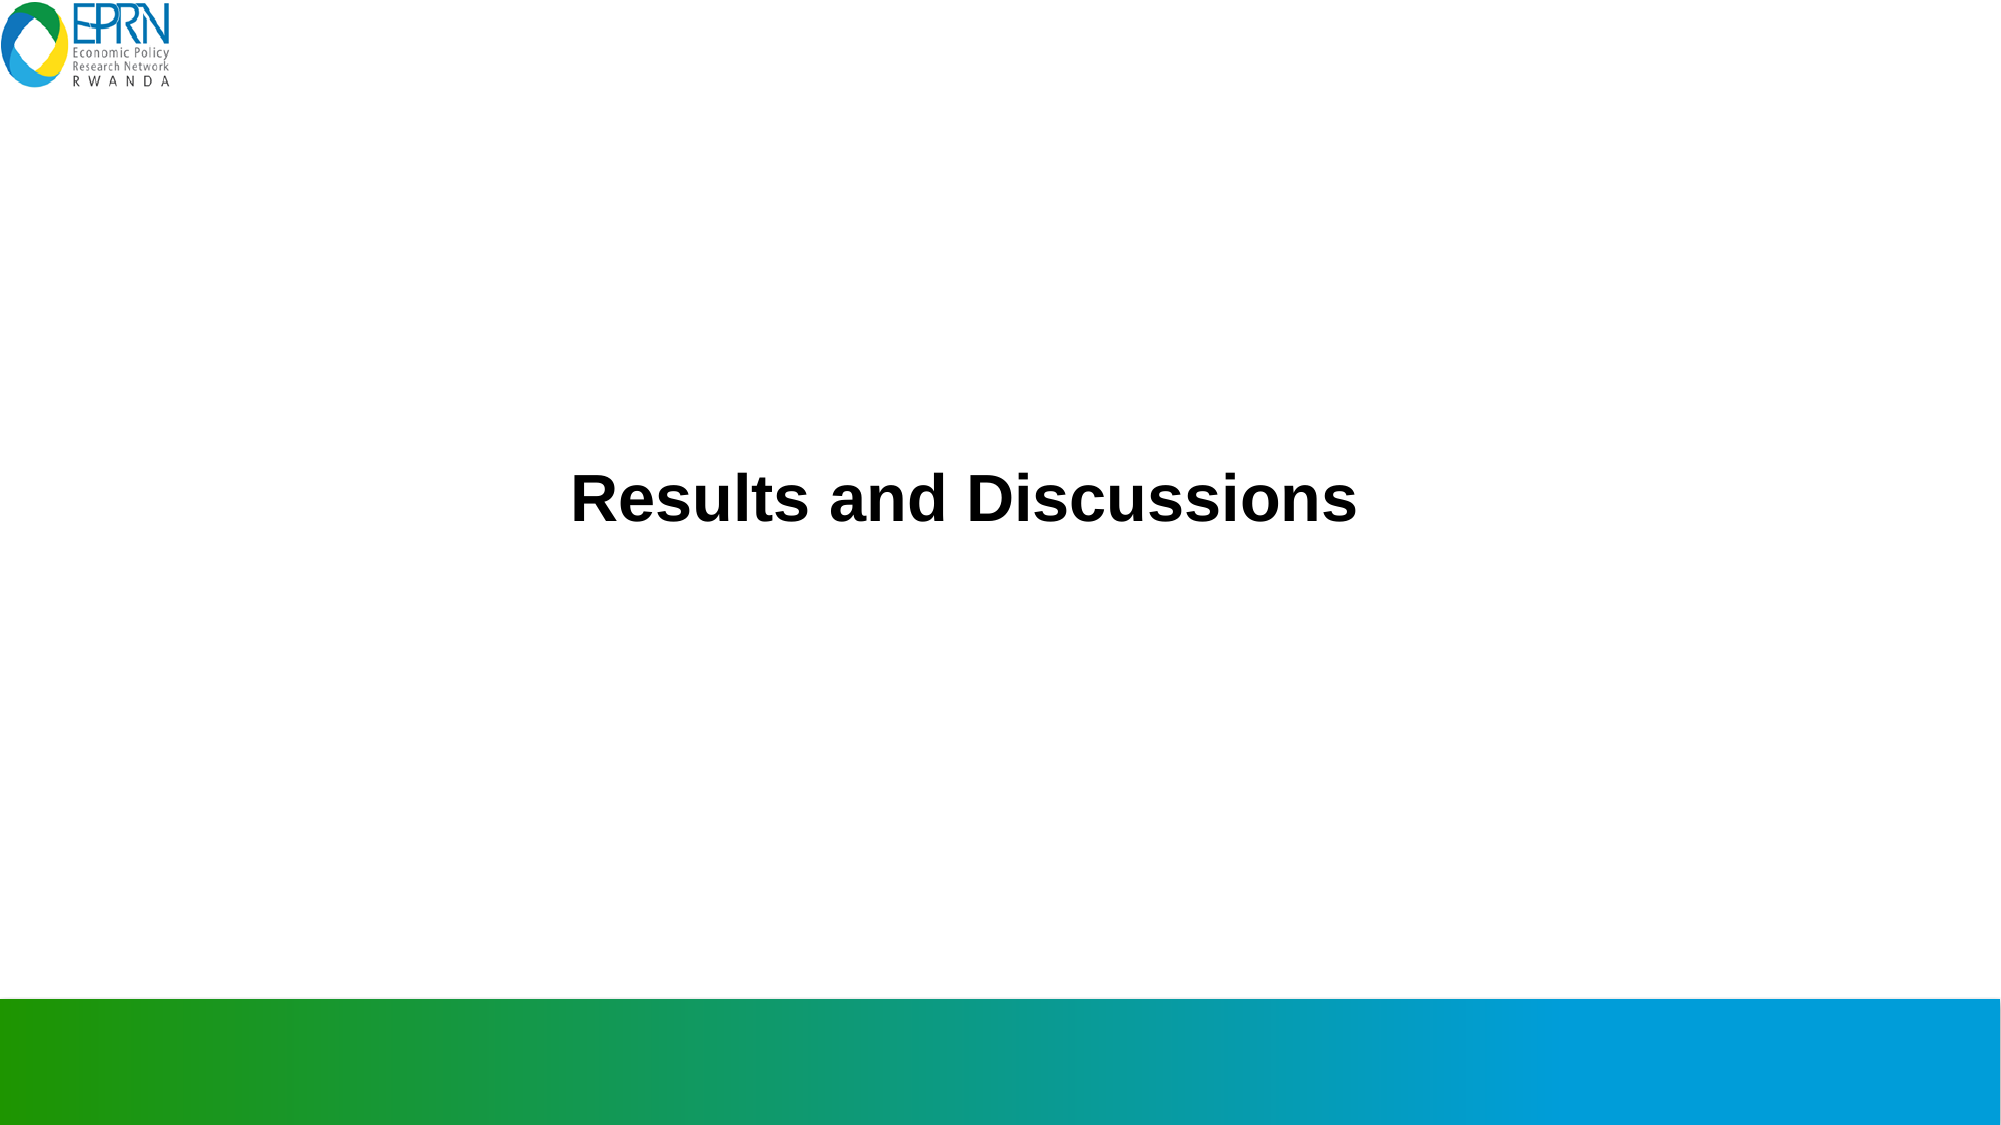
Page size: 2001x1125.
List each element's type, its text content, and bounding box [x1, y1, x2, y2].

list Results and Discussions [381, 298, 1567, 692]
